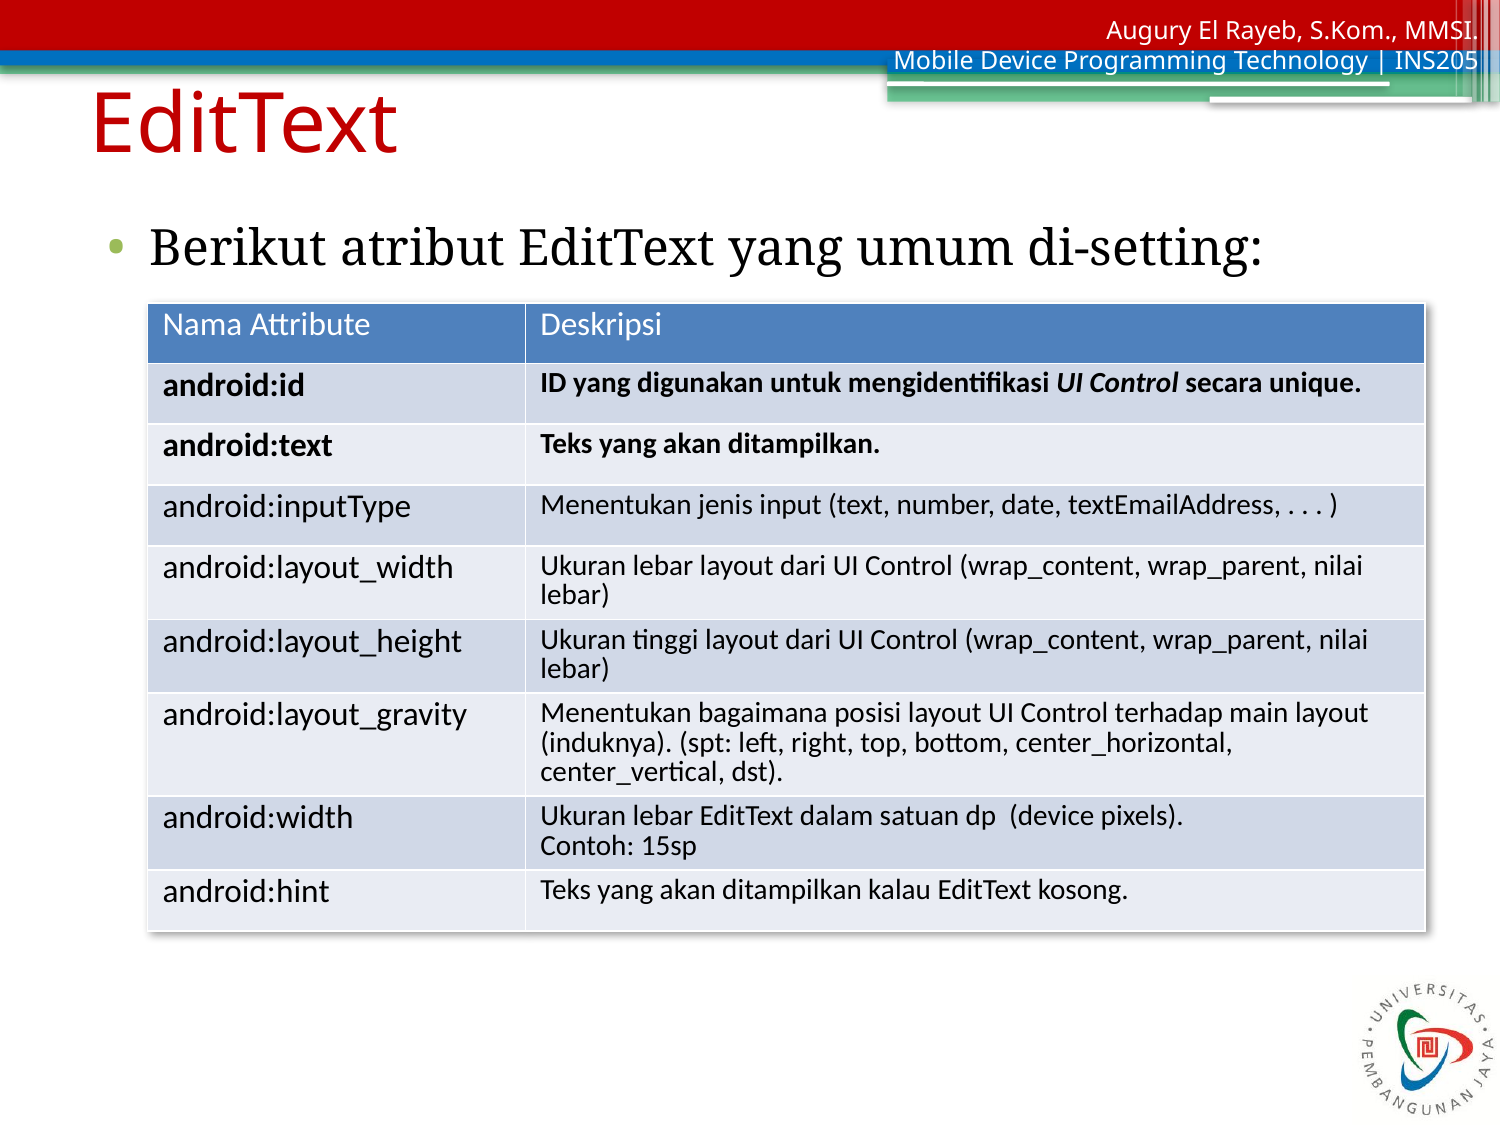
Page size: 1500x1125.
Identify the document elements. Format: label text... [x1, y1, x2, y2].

table_cell Ukuran lebar layout dari UI Control (wrap_content, wrap_parent, nilai lebar) [526, 547, 1424, 619]
table_cell android:id [148, 364, 525, 423]
table_cell android:hint [148, 871, 525, 930]
table_cell Teks yang akan ditampilkan kalau EditText kosong. [526, 871, 1424, 930]
table_cell android:layout_gravity [148, 694, 525, 795]
table_header Deskripsi [526, 304, 1424, 363]
table_cell ID yang digunakan untuk mengidentifikasi UI Control secara unique. [526, 364, 1424, 423]
table_cell Ukuran lebar EditText dalam satuan dp (device pixels). Contoh: 15sp [526, 797, 1424, 869]
table_cell android:layout_width [148, 547, 525, 619]
table_cell android:text [148, 425, 525, 484]
table_cell Ukuran tinggi layout dari UI Control (wrap_content, wrap_parent, nilai lebar) [526, 620, 1424, 692]
title EditText [75, 31, 1425, 207]
table_cell android:inputType [148, 486, 525, 545]
table_cell android:layout_height [148, 620, 525, 692]
table_header Nama Attribute [148, 304, 525, 363]
picture [1352, 975, 1500, 1125]
table_cell android:width [148, 797, 525, 869]
table_cell Menentukan jenis input (text, number, date, textEmailAddress, . . . ) [526, 486, 1424, 545]
table_cell Teks yang akan ditampilkan. [526, 425, 1424, 484]
table_cell Menentukan bagaimana posisi layout UI Control terhadap main layout (induknya). (spt: left, right, top, bottom, center_horizontal, center_vertical, dst). [526, 694, 1424, 795]
list Berikut atribut EditText yang umum di-setting: [75, 208, 1425, 918]
